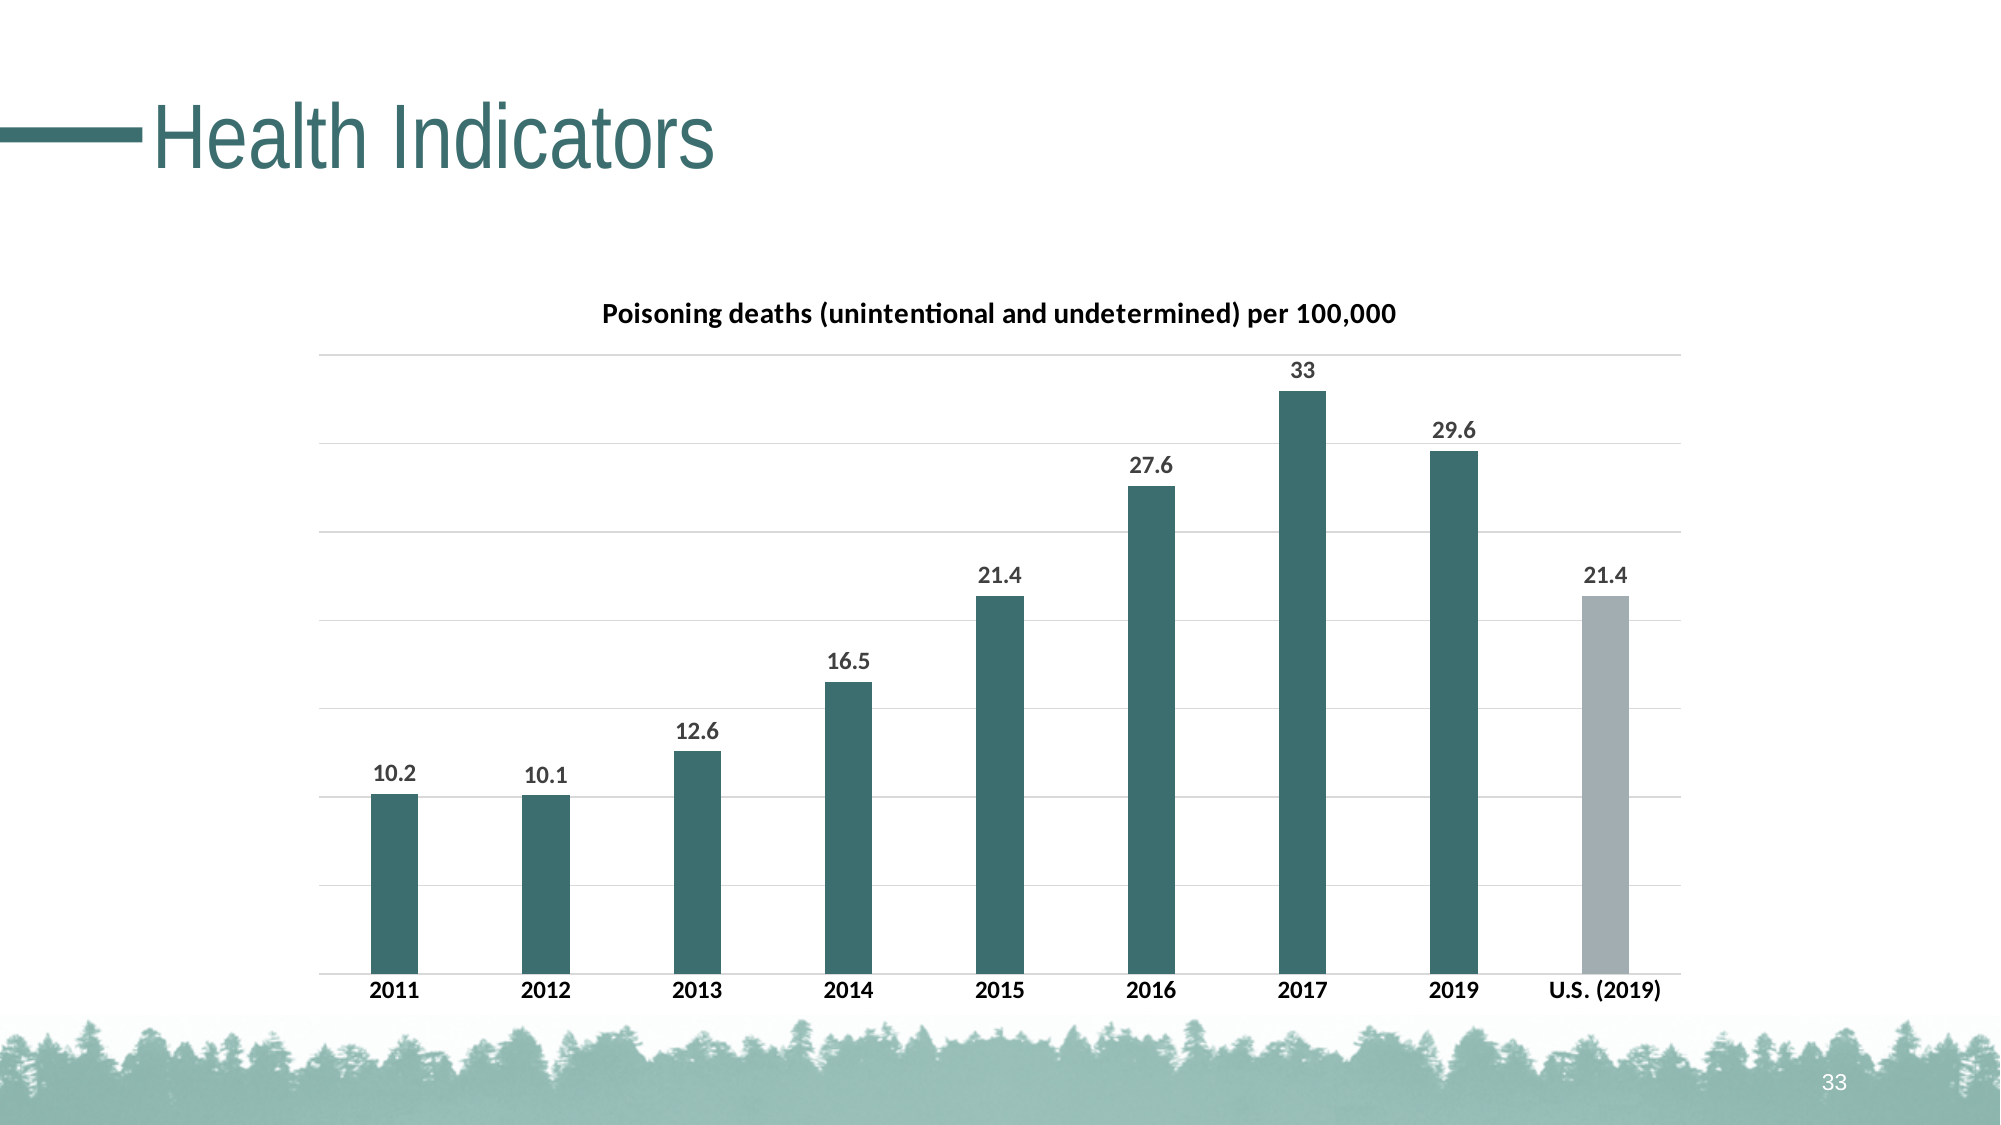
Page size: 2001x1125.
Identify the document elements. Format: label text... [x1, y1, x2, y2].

chart [290, 269, 1710, 1020]
picture [0, 1015, 2000, 1125]
title Health Indicators [137, 29, 1863, 248]
slide_number 33 [1412, 1042, 1863, 1103]
